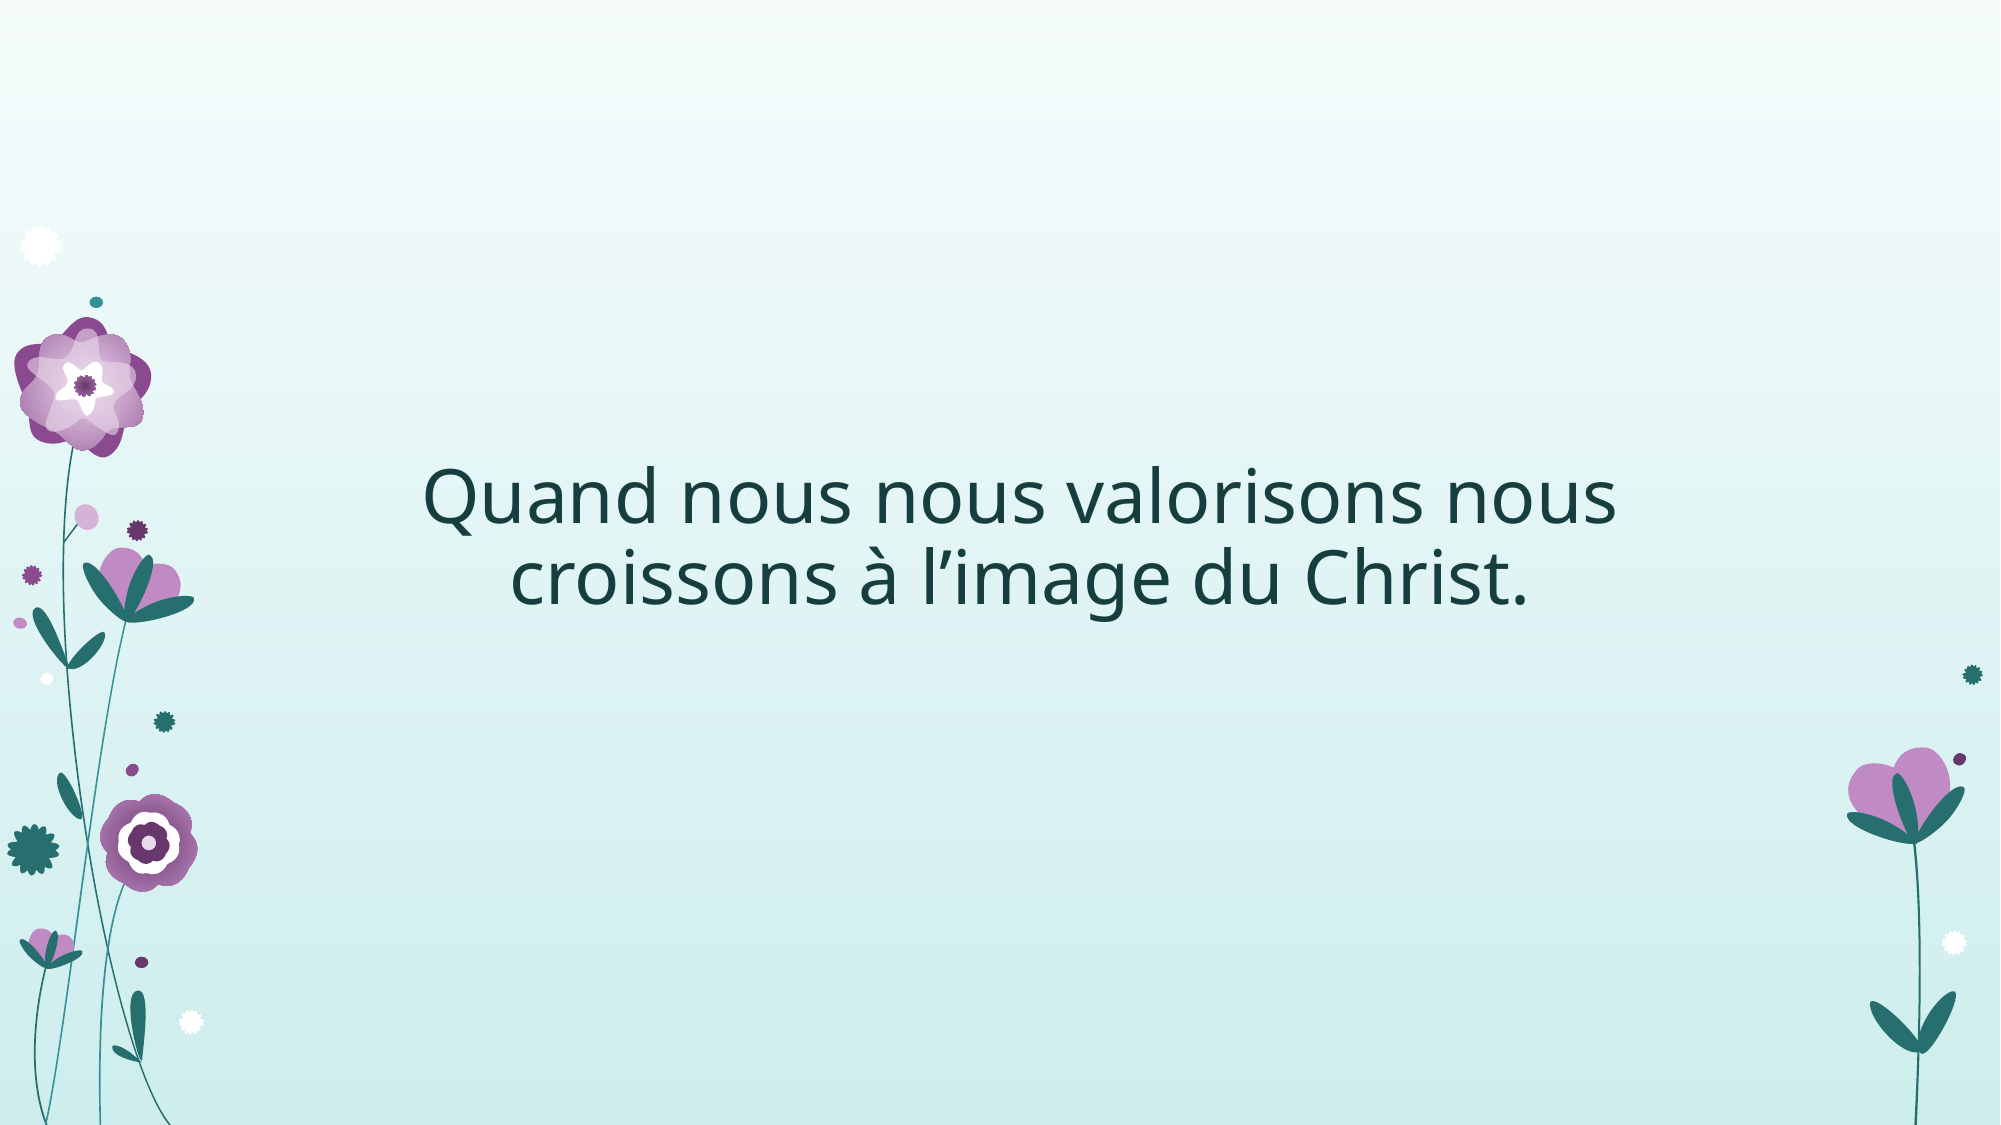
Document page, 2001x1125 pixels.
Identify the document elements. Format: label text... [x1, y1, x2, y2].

title Quand nous nous valorisons nous croissons à l’image du Christ. [257, 385, 1784, 629]
